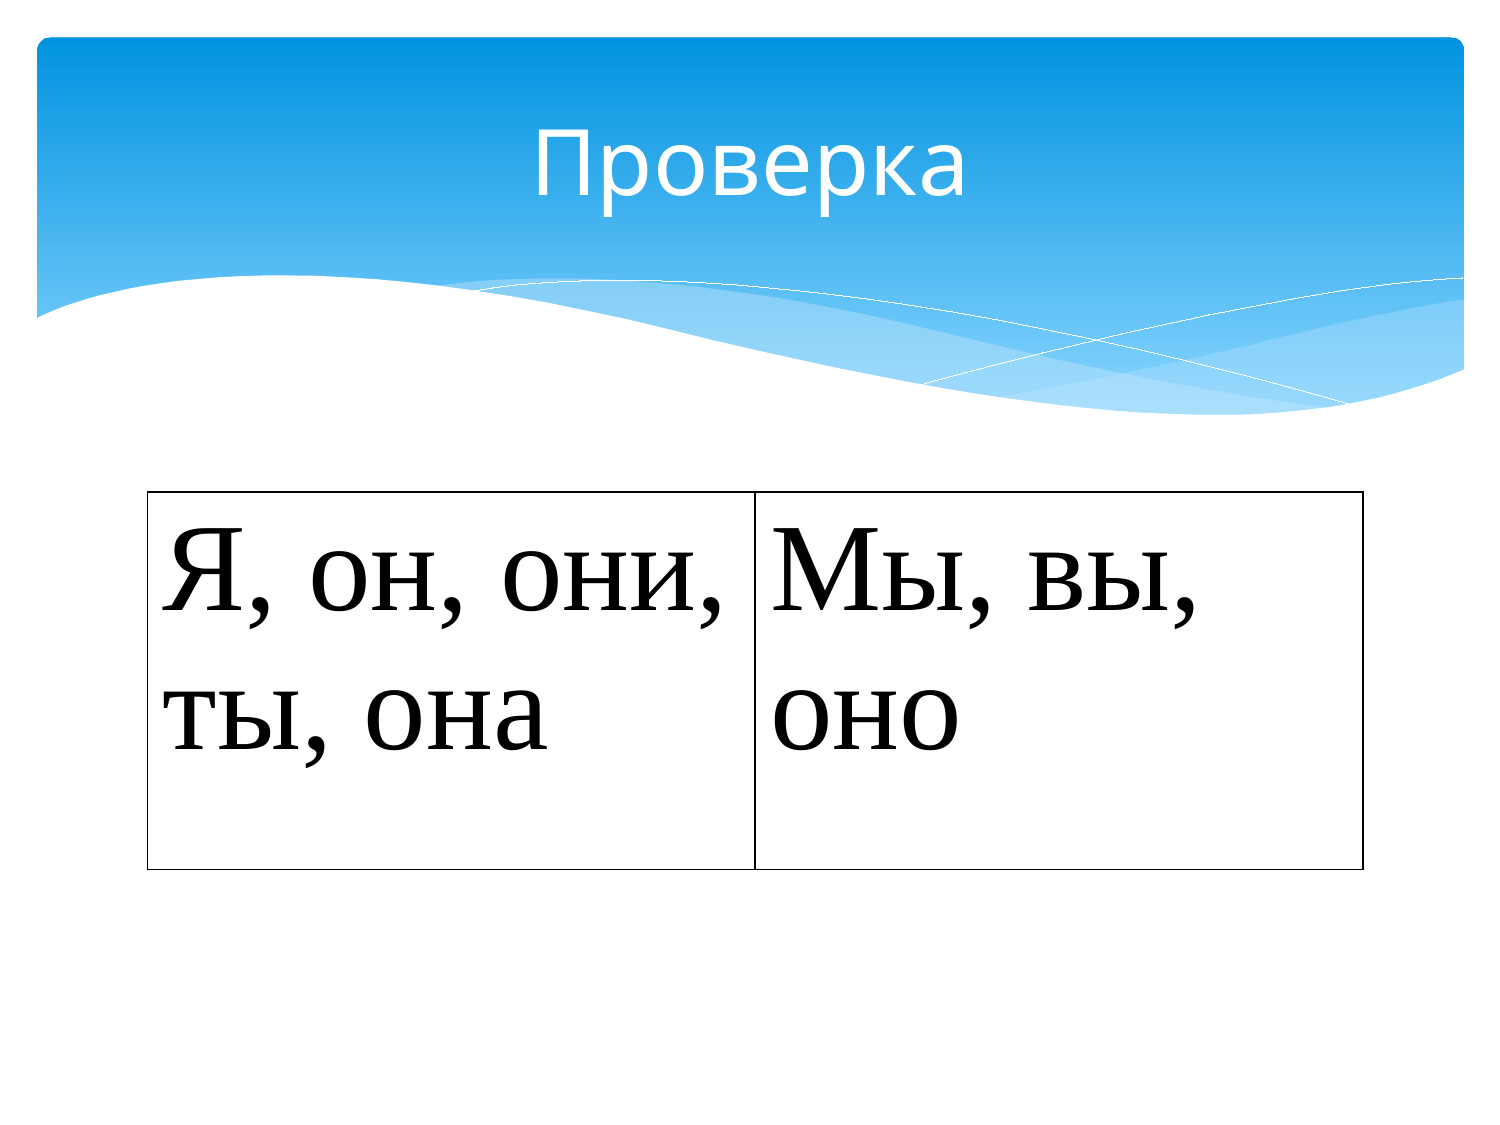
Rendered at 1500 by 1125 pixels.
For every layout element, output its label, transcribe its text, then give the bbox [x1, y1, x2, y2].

title Проверка [75, 55, 1425, 261]
table_header Я, он, они, ты, она [148, 493, 754, 869]
table_header Мы, вы, оно [756, 493, 1362, 869]
